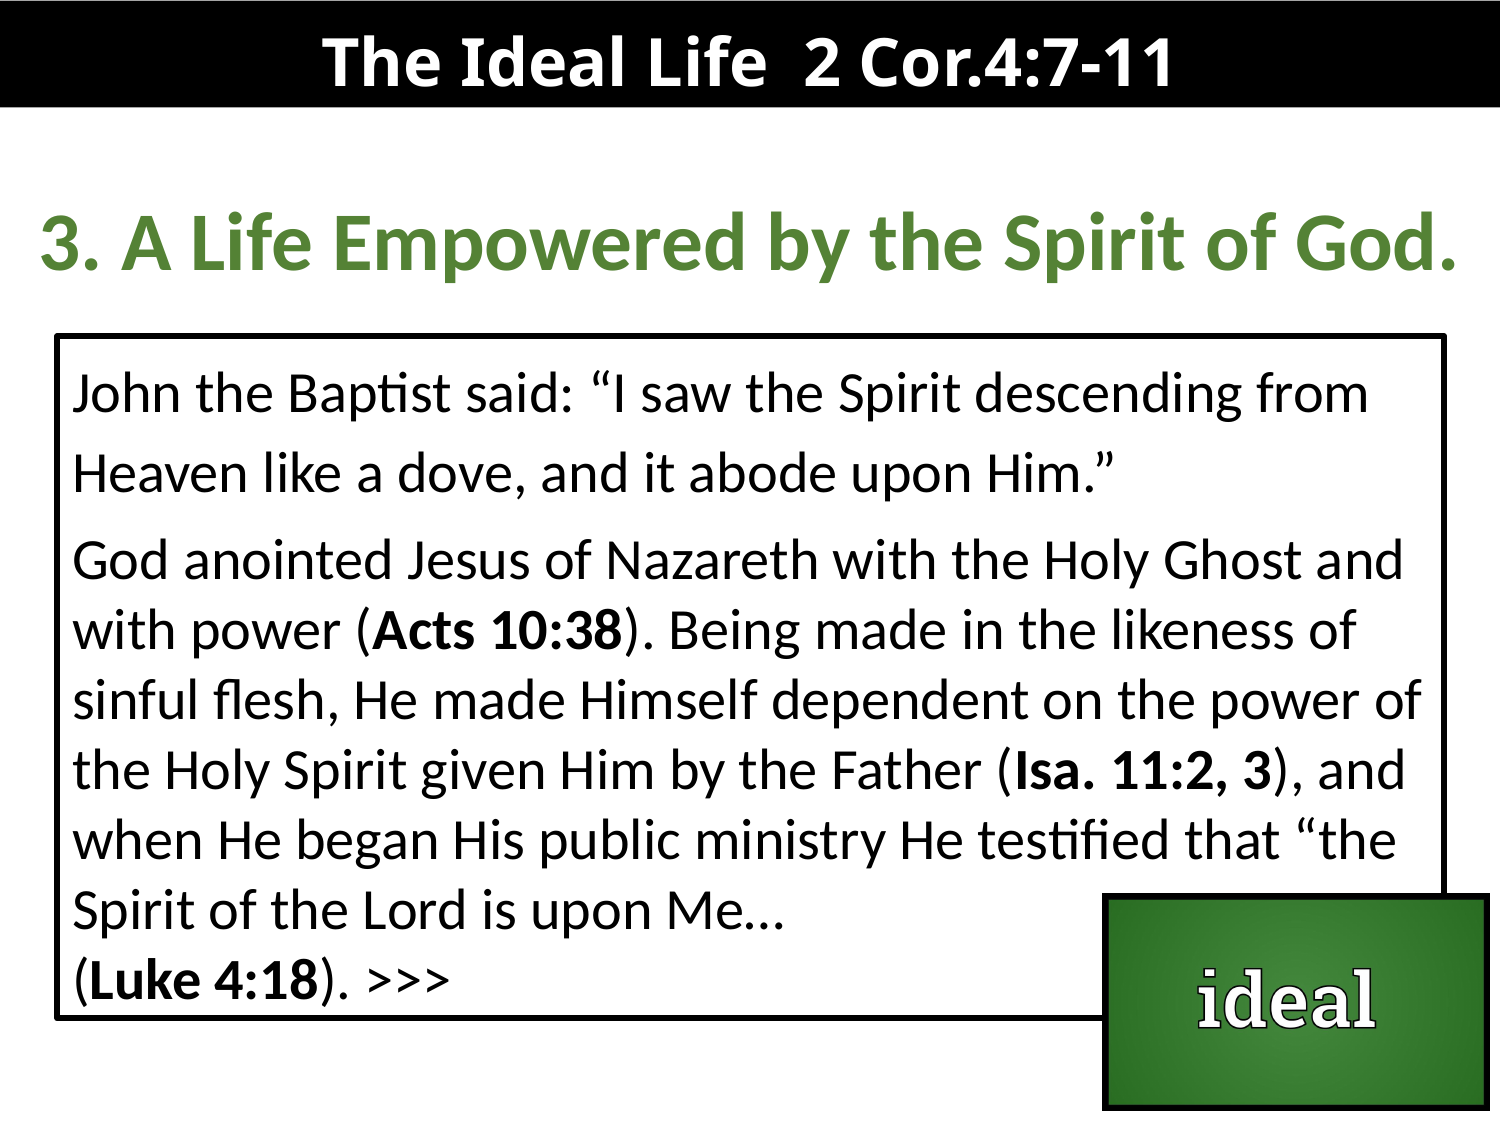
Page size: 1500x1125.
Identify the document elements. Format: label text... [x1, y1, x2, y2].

text_box 3. A Life Empowered by the Spirit of God. [23, 164, 1499, 295]
text_box The Ideal Life 2 Cor.4:7-11 [0, 0, 1500, 108]
picture [1102, 893, 1490, 1111]
text_box John the Baptist said: “I saw the Spirit descending from Heaven like a dove, and it abode upon Him.” God anointed Jesus of Nazareth with the Holy Ghost and with power (Acts 10:38). Being made in the likeness of sinful flesh, He made Himself dependent on the power of the Holy Spirit given Him by the Father (Isa. 11:2, 3), and when He began His public ministry He testified that “the Spirit of the Lord is upon Me… (Luke 4:18). >>> [57, 336, 1445, 1019]
